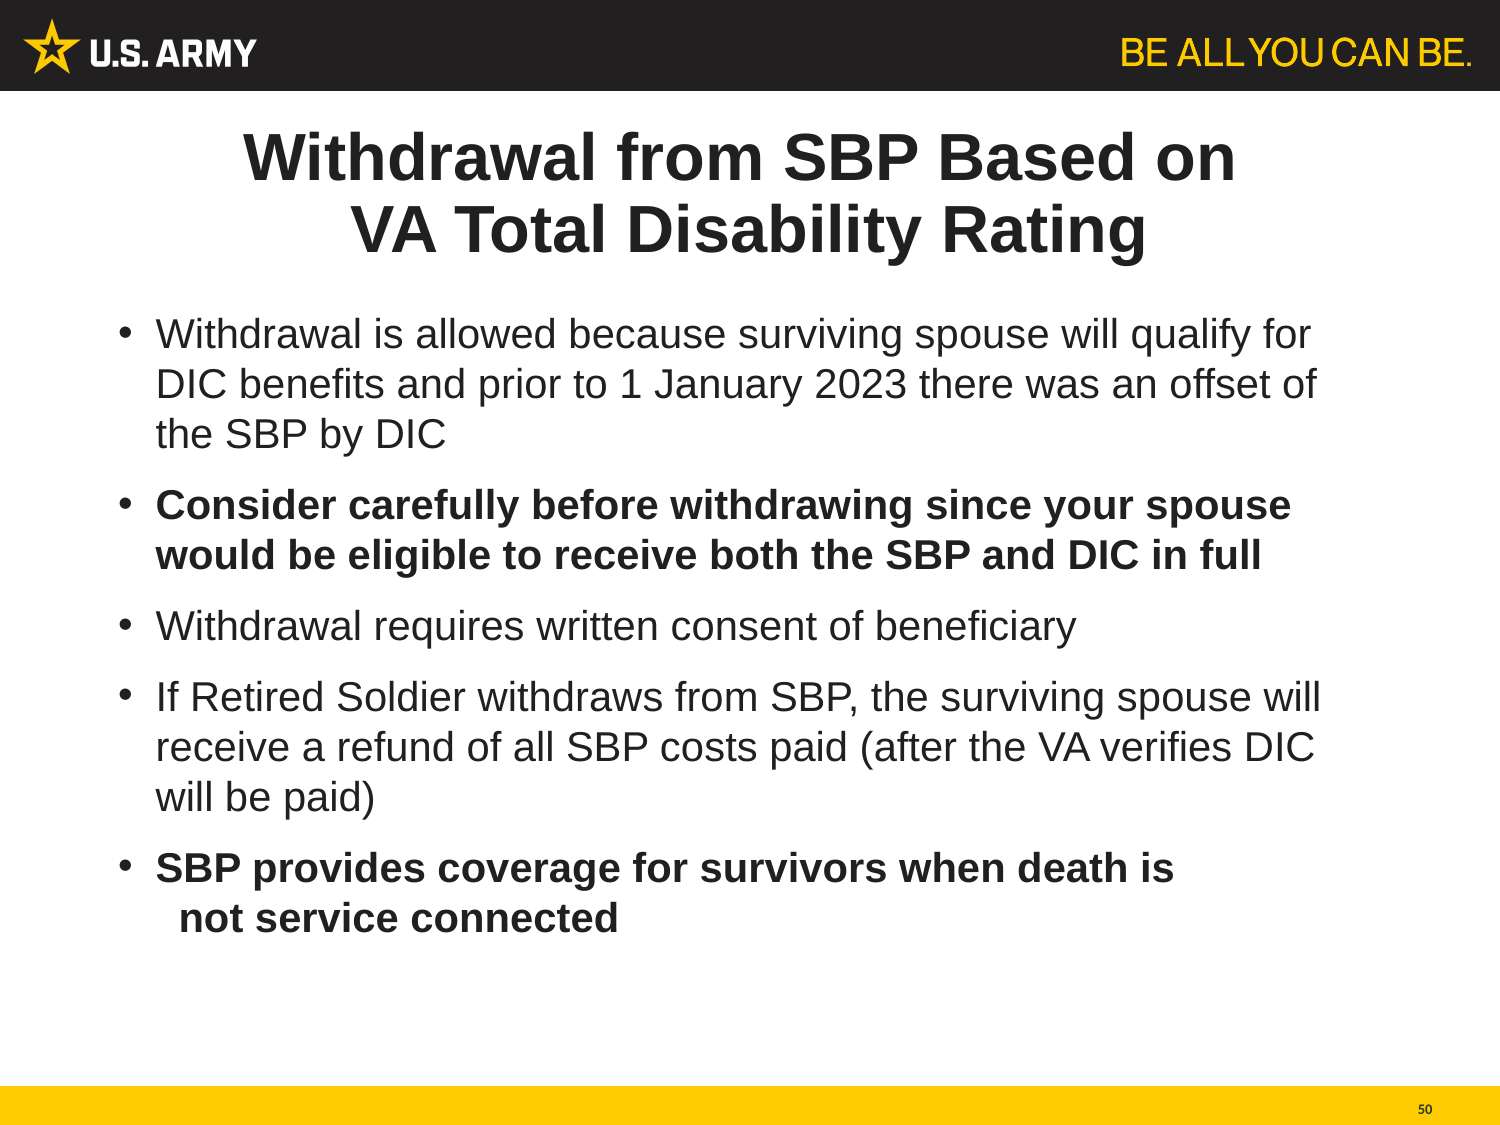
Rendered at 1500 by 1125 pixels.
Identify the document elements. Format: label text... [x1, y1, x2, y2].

list Withdrawal is allowed because surviving spouse will qualify for DIC benefits and prior to 1 January 2023 there was an offset of the SBP by DIC Consider carefully before withdrawing since your spouse would be eligible to receive both the SBP and DIC in full Withdrawal requires written consent of beneficiary If Retired Soldier withdraws from SBP, the surviving spouse will receive a refund of all SBP costs paid (after the VA verifies DIC will be paid) SBP provides coverage for survivors when death is not service connected [103, 299, 1397, 1014]
picture [23, 18, 257, 74]
title Withdrawal from SBP Based on VA Total Disability Rating [103, 111, 1397, 278]
picture [1122, 37, 1471, 67]
